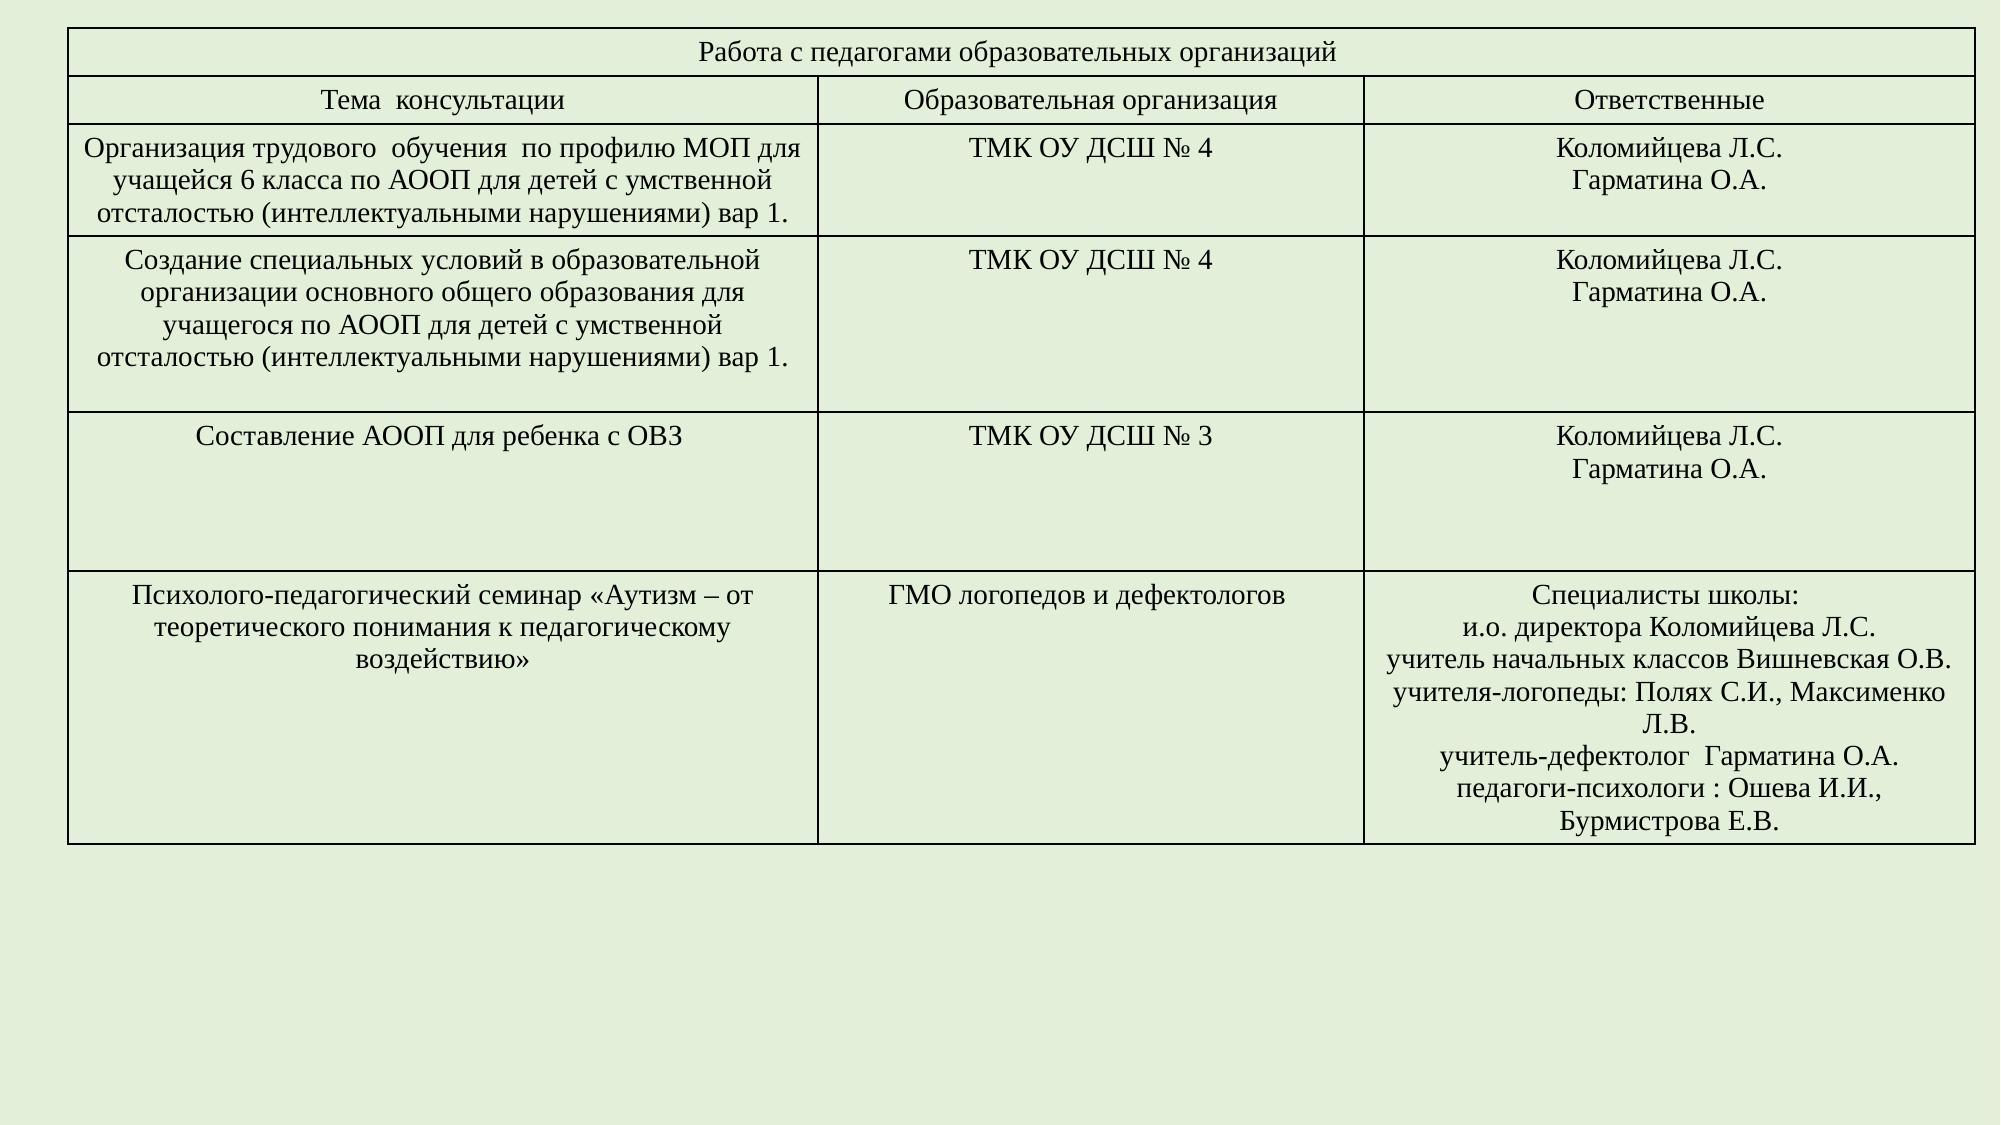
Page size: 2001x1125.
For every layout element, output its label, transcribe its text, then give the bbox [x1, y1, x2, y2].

table_header Работа с педагогами образовательных организаций [69, 29, 1974, 75]
table_cell Организация трудового обучения по профилю МОП для учащейся 6 класса по АООП для детей с умственной отсталостью (интеллектуальными нарушениями) вар 1. [69, 125, 817, 235]
table_cell Составление АООП для ребенка с ОВЗ [69, 413, 817, 570]
table_cell Образовательная организация [819, 77, 1363, 123]
table_cell ТМК ОУ ДСШ № 3 [819, 413, 1363, 570]
table_cell Ответственные [1365, 77, 1974, 123]
table_cell Коломийцева Л.С. Гарматина О.А. [1365, 237, 1974, 411]
table_cell ГМО логопедов и дефектологов [819, 572, 1363, 843]
table_cell Коломийцева Л.С. Гарматина О.А. [1365, 125, 1974, 235]
table_cell Специалисты школы: и.о. директора Коломийцева Л.С. учитель начальных классов Вишневская О.В. учителя-логопеды: Полях С.И., Максименко Л.В. учитель-дефектолог Гарматина О.А. педагоги-психологи : Ошева И.И., Бурмистрова Е.В. [1365, 572, 1974, 843]
table_cell Создание специальных условий в образовательной организации основного общего образования для учащегося по АООП для детей с умственной отсталостью (интеллектуальными нарушениями) вар 1. [69, 237, 817, 411]
table_cell Коломийцева Л.С. Гарматина О.А. [1365, 413, 1974, 570]
table_cell Психолого-педагогический семинар «Аутизм – от теоретического понимания к педагогическому воздействию» [69, 572, 817, 843]
table_cell ТМК ОУ ДСШ № 4 [819, 125, 1363, 235]
table_cell Тема консультации [69, 77, 817, 123]
table_cell ТМК ОУ ДСШ № 4 [819, 237, 1363, 411]
